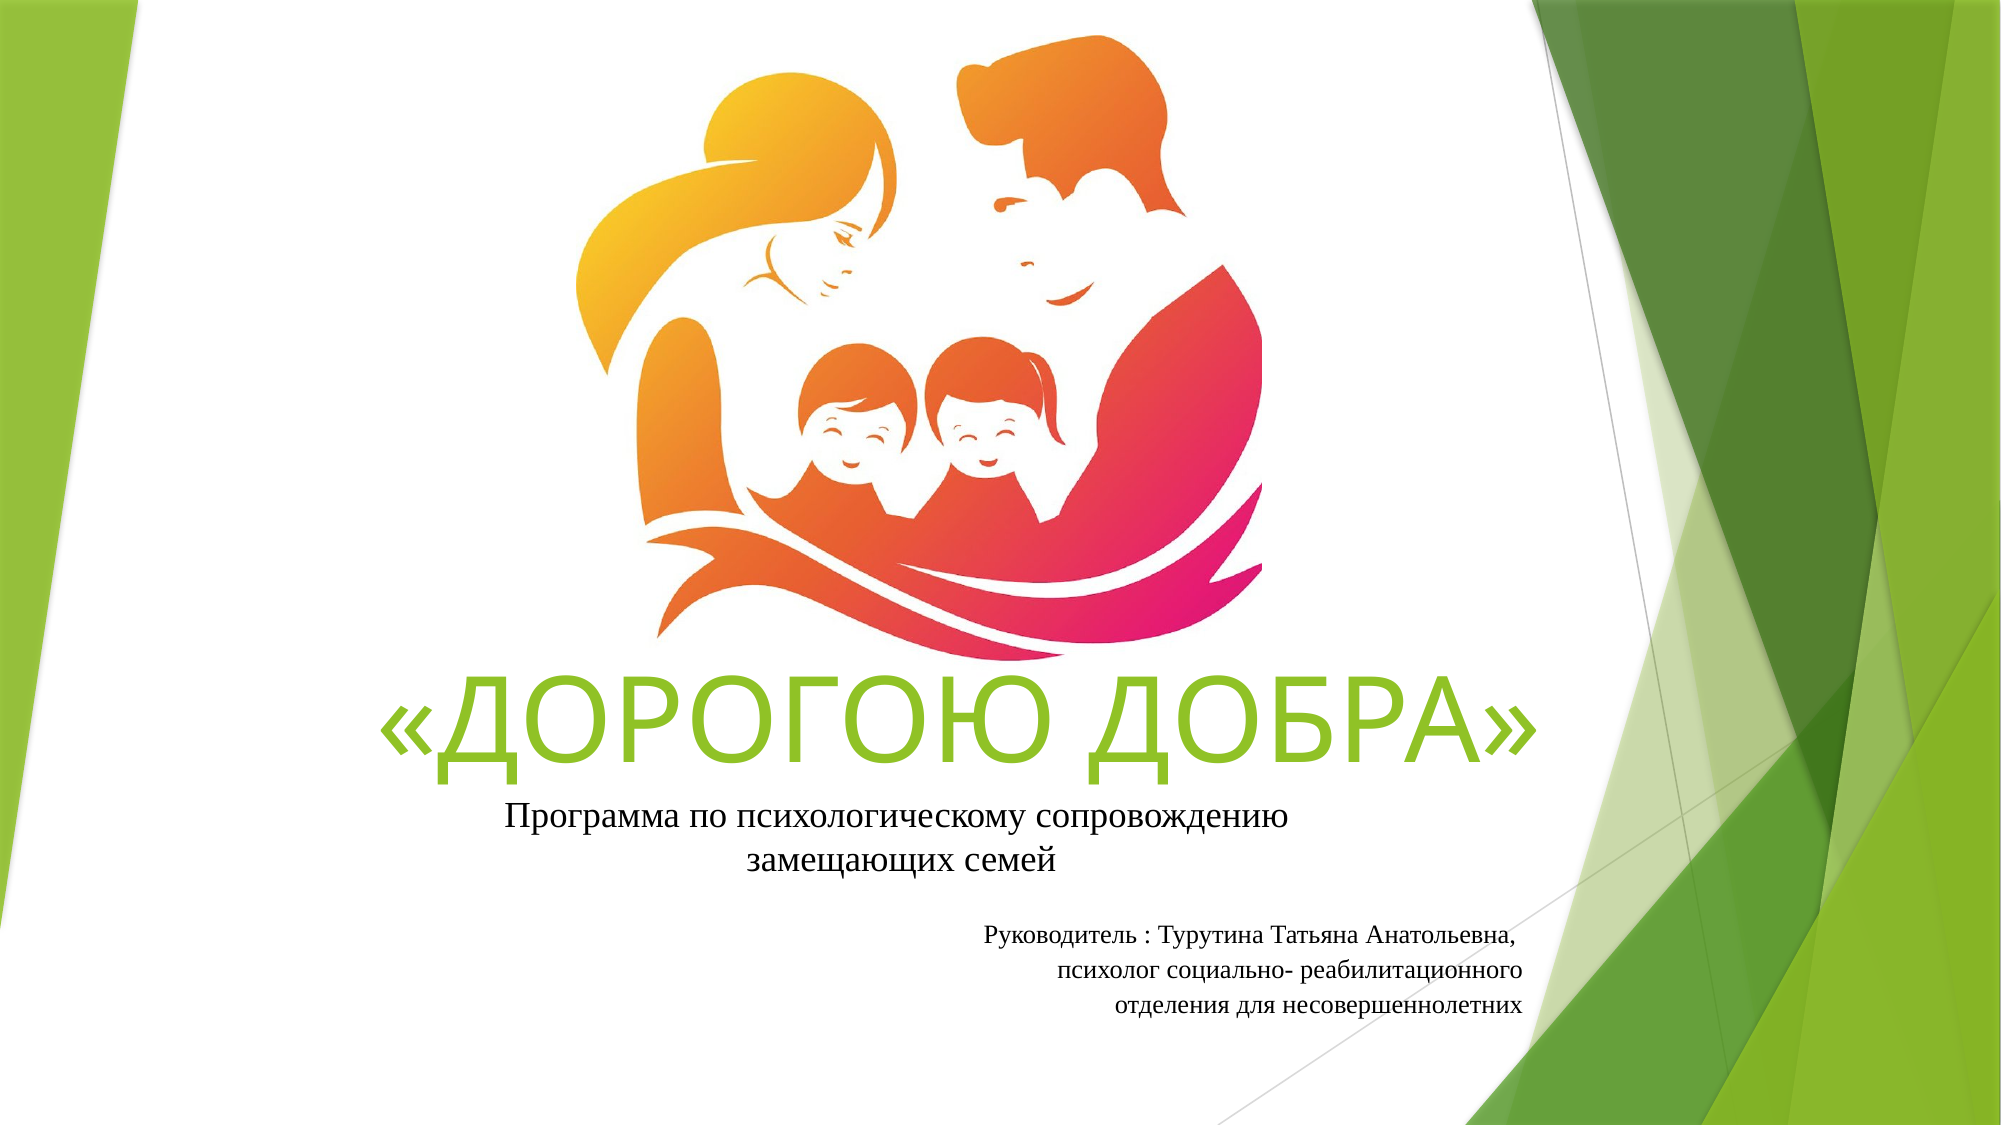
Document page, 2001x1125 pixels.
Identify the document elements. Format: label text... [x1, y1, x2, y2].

subtitle Программа по психологическому сопровождению замещающих семей Руководитель : Турутина Татьяна Анатольевна, психолог социально- реабилитационного отделения для несовершеннолетних [255, 783, 1539, 1027]
picture [575, 35, 1263, 722]
title «ДОРОГОЮ ДОБРА» [282, 523, 1557, 794]
